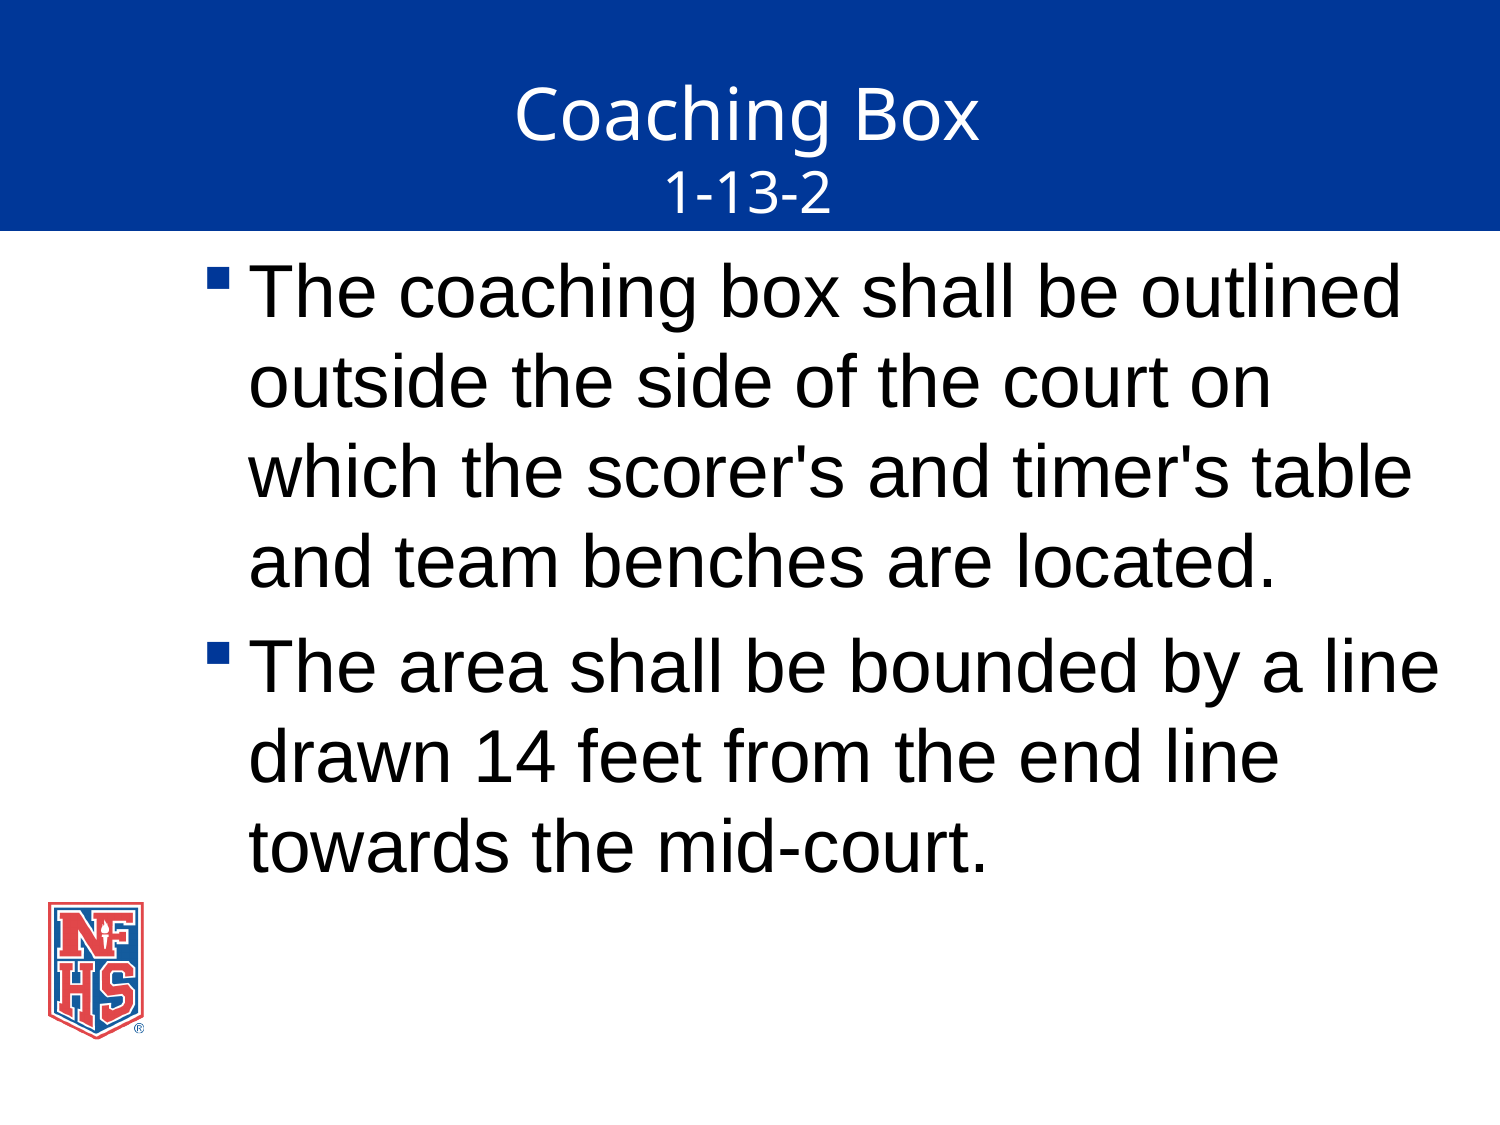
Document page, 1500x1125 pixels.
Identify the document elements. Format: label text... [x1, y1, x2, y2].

picture [48, 902, 144, 1040]
title Coaching Box 1-13-2 [38, 27, 1457, 233]
list The coaching box shall be outlined outside the side of the court on which the scorer's and timer's table and team benches are located. The area shall be bounded by a line drawn 14 feet from the end line towards the mid-court. [186, 234, 1474, 1085]
